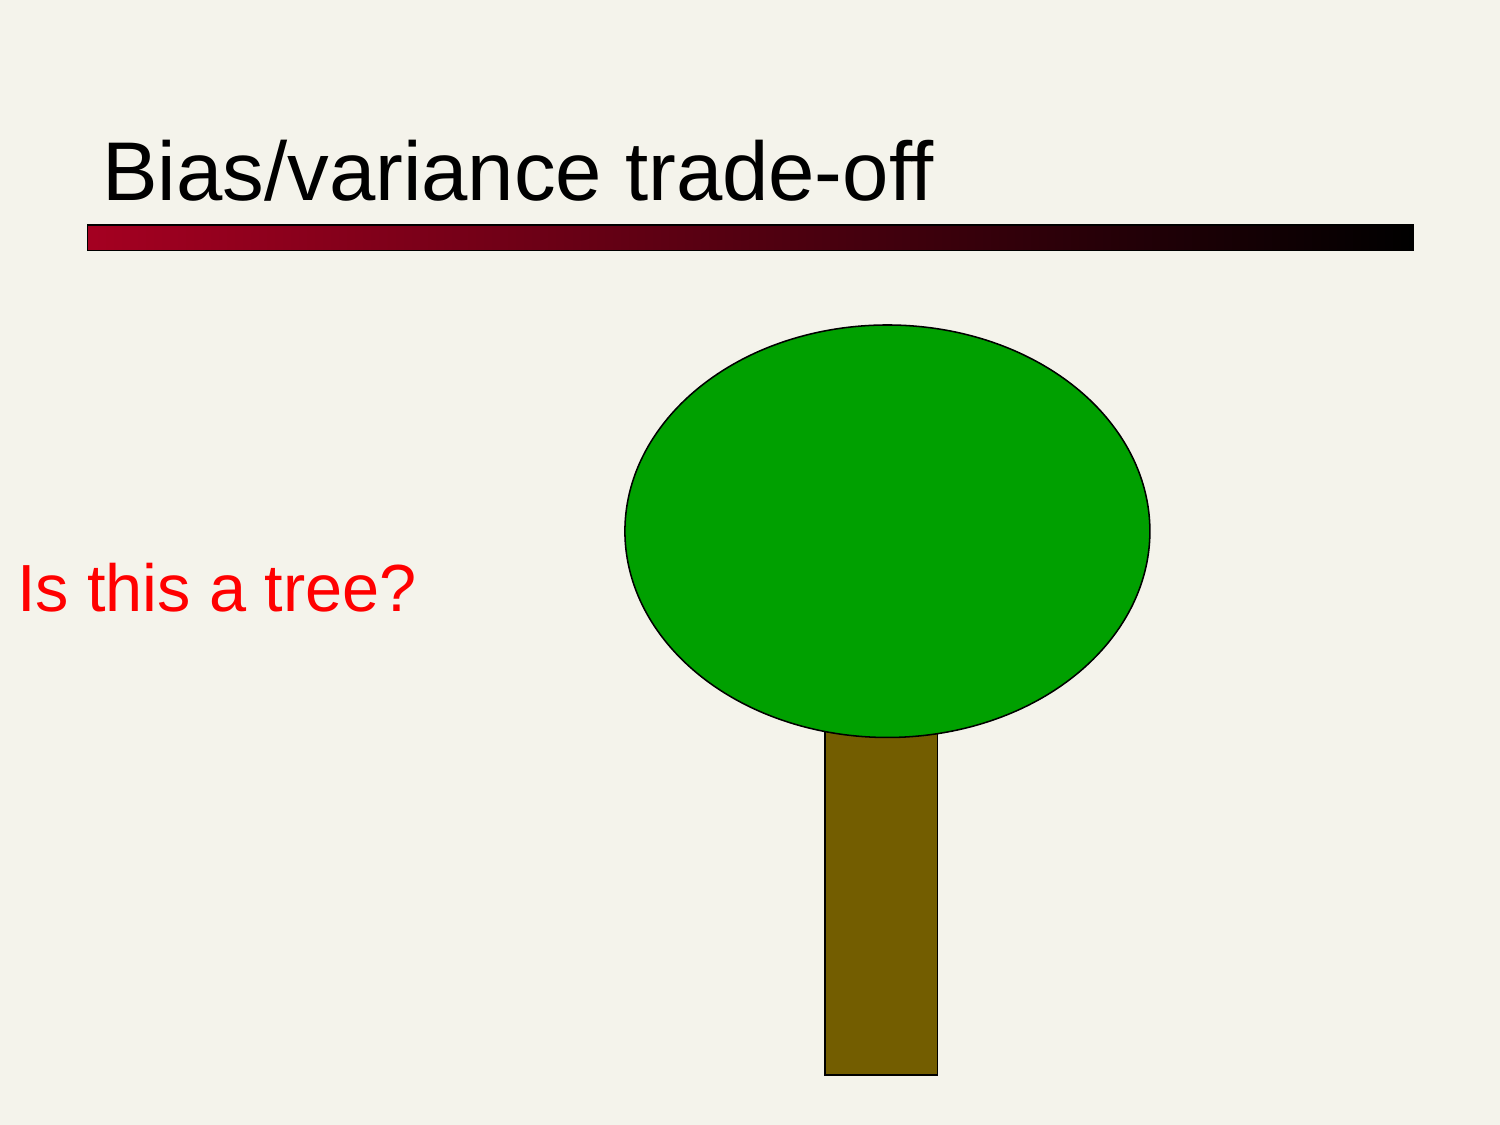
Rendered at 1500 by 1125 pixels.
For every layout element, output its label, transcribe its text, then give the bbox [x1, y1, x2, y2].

text_box [825, 732, 938, 1075]
title Bias/variance trade-off [87, 62, 1413, 226]
text_box Is this a tree? [2, 537, 432, 633]
text_box [624, 324, 1150, 738]
